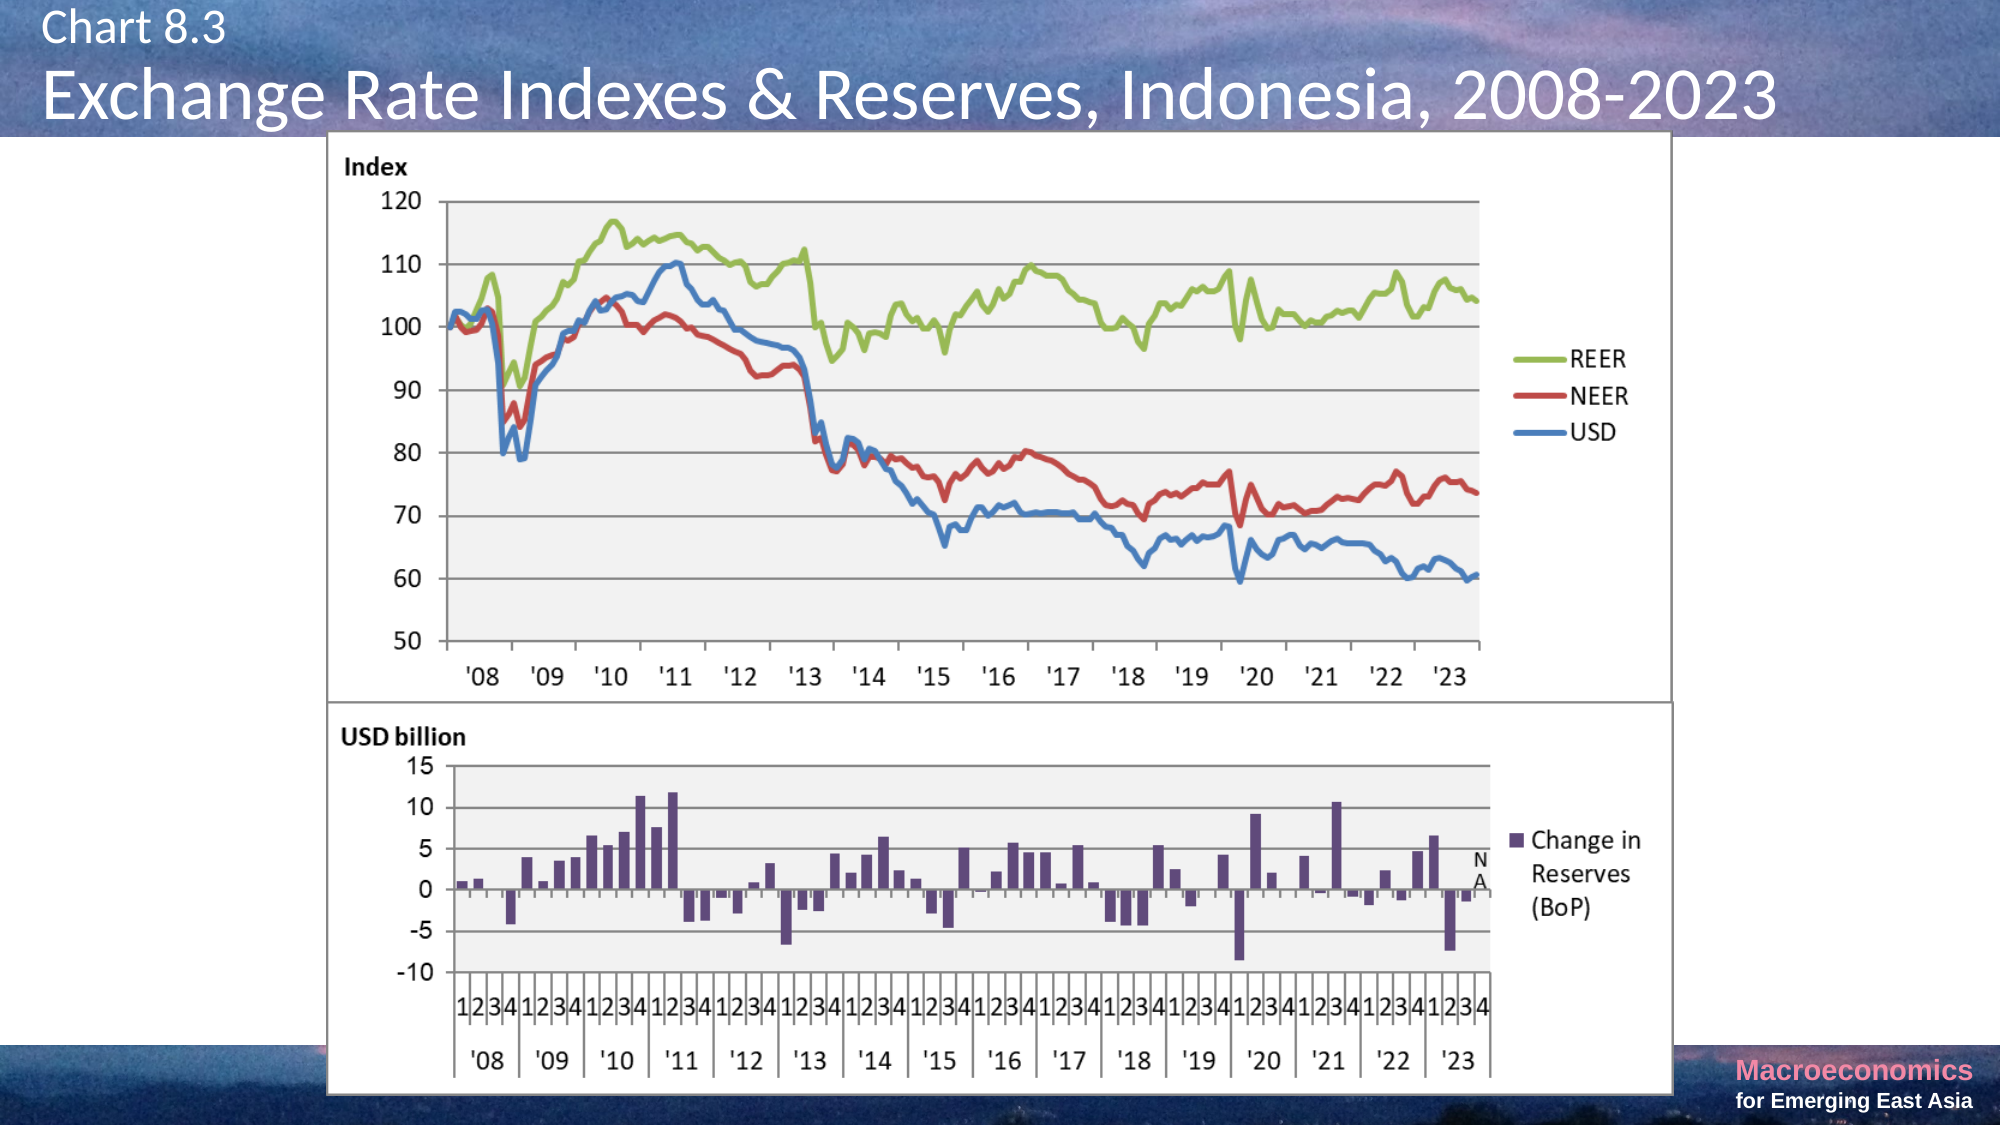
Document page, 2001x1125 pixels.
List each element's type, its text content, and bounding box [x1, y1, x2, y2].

picture [0, 0, 2000, 1125]
title Chart 8.3 Exchange Rate Indexes & Reserves, Indonesia, 2008-2023 [26, 29, 1954, 108]
